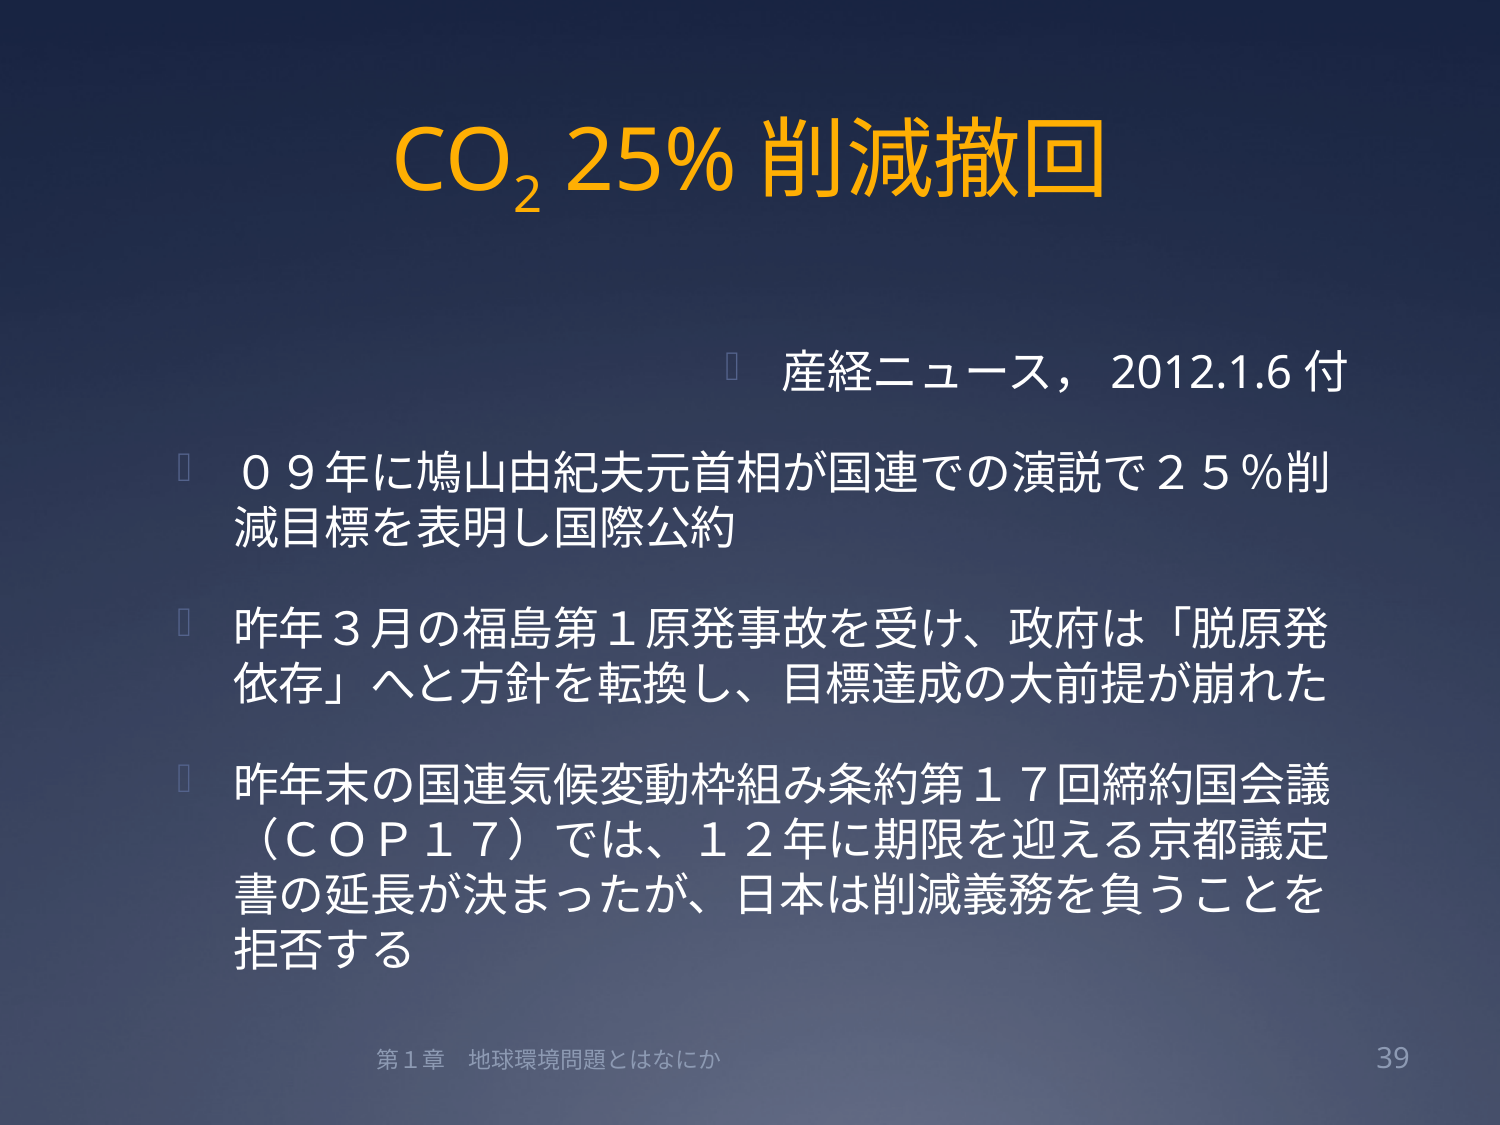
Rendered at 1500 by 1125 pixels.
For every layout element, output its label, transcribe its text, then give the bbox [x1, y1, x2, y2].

title CO2 25%削減撤回 [100, 95, 1400, 225]
slide_number 39 [1325, 1029, 1425, 1090]
footer 第１章 地球環境問題とはなにか [361, 1029, 1288, 1090]
list 産経ニュース，2012.1.6付 ０９年に鳩山由紀夫元首相が国連での演説で２５％削減目標を表明し国際公約 昨年３月の福島第１原発事故を受け、政府は「脱原発依存」へと方針を転換し、目標達成の大前提が崩れた 昨年末の国連気候変動枠組み条約第１７回締約国会議（ＣＯＰ１７）では、１２年に期限を迎える京都議定書の延長が決まったが、日本は削減義務を負うことを拒否する [162, 335, 1365, 1005]
